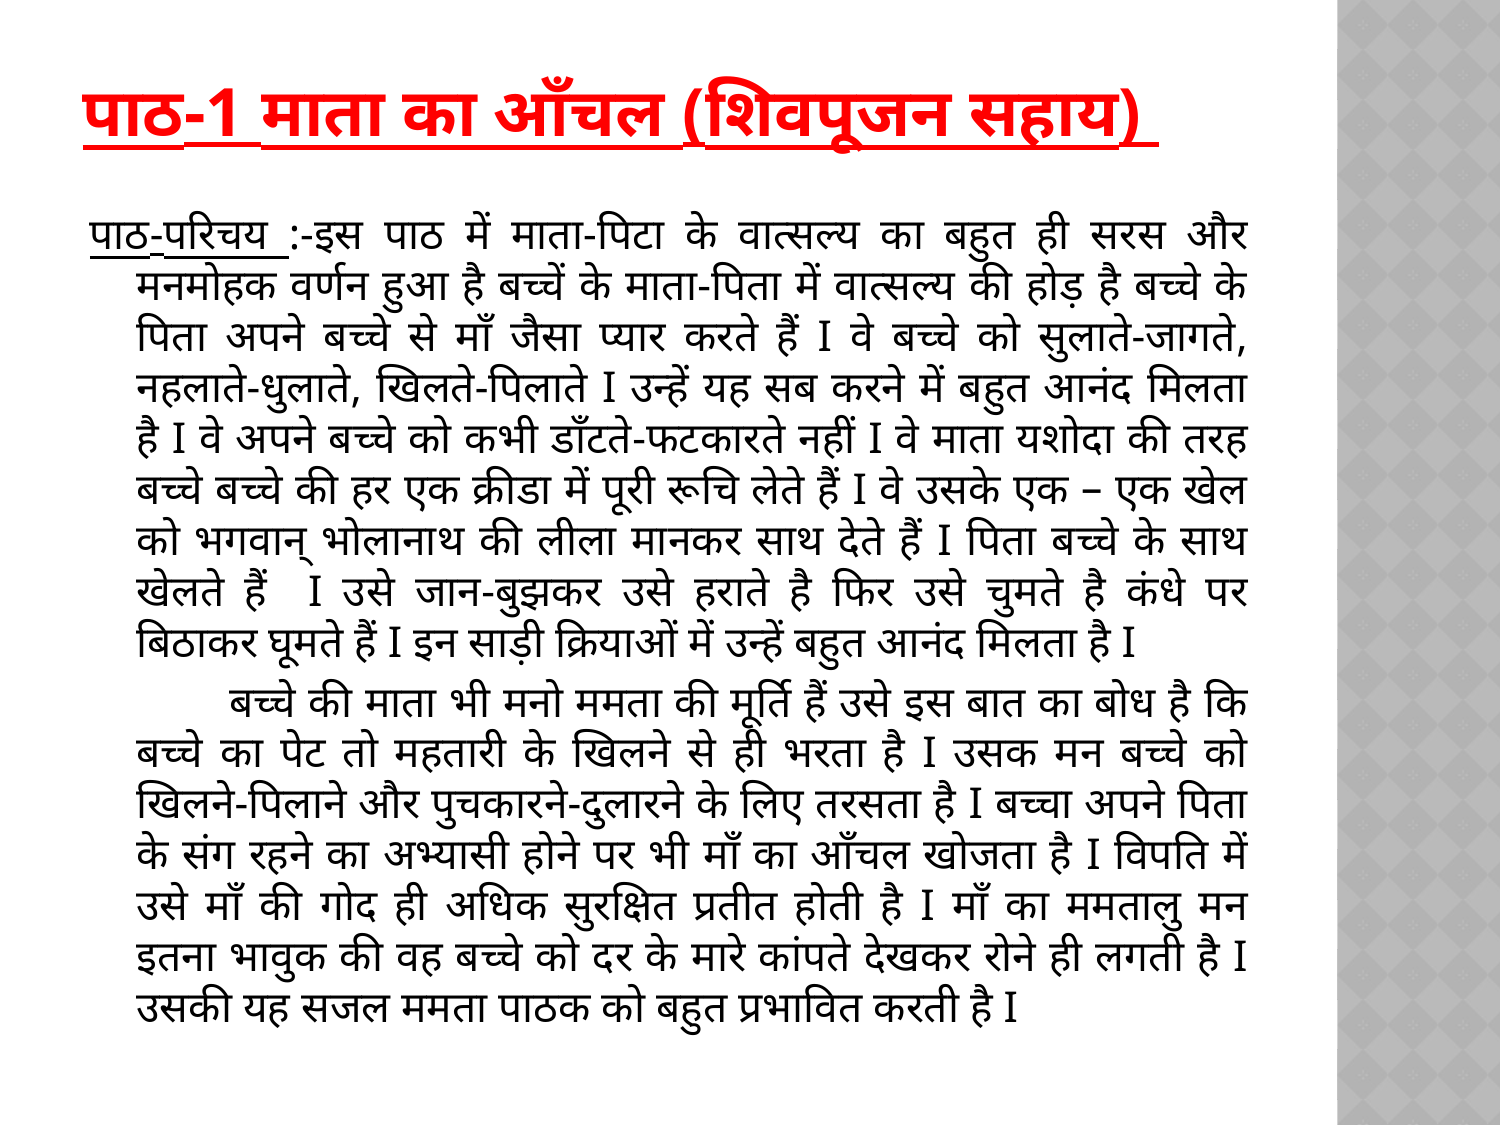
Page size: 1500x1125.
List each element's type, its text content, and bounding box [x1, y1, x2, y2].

title पाठ-1 माता का आँचल (शिवपूजन सहाय) [75, 52, 1263, 150]
list पाठ-परिचय :-इस पाठ में माता-पिटा के वात्सल्य का बहुत ही सरस और मनमोहक वर्णन हुआ है बच्चें के माता-पिता में वात्सल्य की होड़ है बच्चे के पिता अपने बच्चे से माँ जैसा प्यार करते हैं I वे बच्चे को सुलाते-जागते, नहलाते-धुलाते, खिलते-पिलाते I उन्हें यह सब करने में बहुत आनंद मिलता है I वे अपने बच्चे को कभी डाँटते-फटकारते नहीं I वे माता यशोदा की तरह बच्चे बच्चे की हर एक क्रीडा में पूरी रूचि लेते हैं I वे उसके एक – एक खेल को भगवान् भोलानाथ की लीला मानकर साथ देते हैं I पिता बच्चे के साथ खेलते हैं I उसे जान-बुझकर उसे हराते है फिर उसे चुमते है कंधे पर बिठाकर घूमते हैं I इन साड़ी क्रियाओं में उन्हें बहुत आनंद मिलता है I बच्चे की माता भी मनो ममता की मूर्ति हैं उसे इस बात का बोध है कि बच्चे का पेट तो महतारी के खिलने से ही भरता है I उसक मन बच्चे को खिलने-पिलाने और पुचकारने-दुलारने के लिए तरसता है I बच्चा अपने पिता के संग रहने का अभ्यासी होने पर भी माँ का आँचल खोजता है I विपति में उसे माँ की गोद ही अधिक सुरक्षित प्रतीत होती है I माँ का ममतालु मन इतना भावुक की वह बच्चे को दर के मारे कांपते देखकर रोने ही लगती है I उसकी यह सजल ममता पाठक को बहुत प्रभावित करती है I [75, 200, 1263, 1059]
